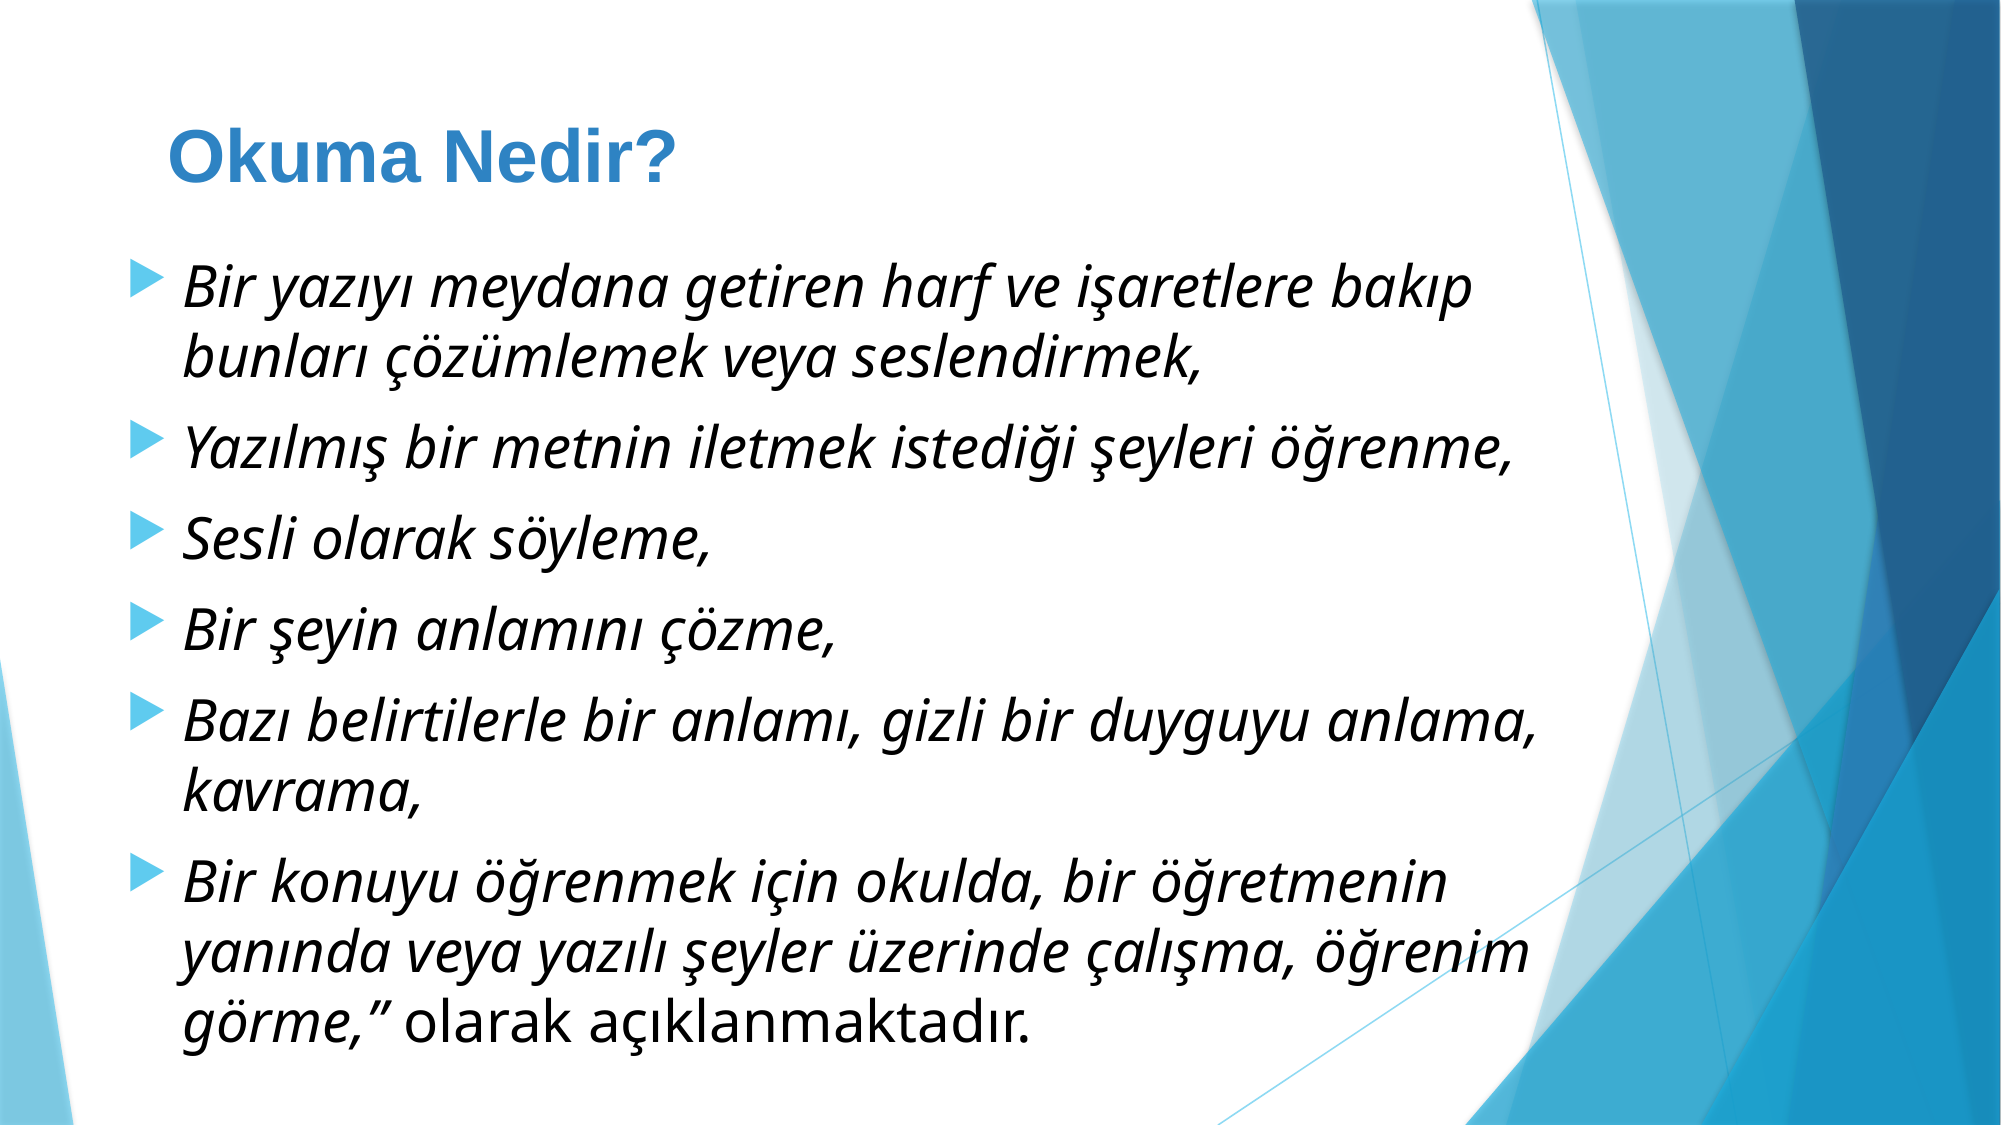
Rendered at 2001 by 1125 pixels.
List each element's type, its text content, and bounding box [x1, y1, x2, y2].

list Bir yazıyı meydana getiren harf ve işaretlere bakıp bunları çözümlemek veya seslendirmek, Yazılmış bir metnin iletmek istediği şeyleri öğrenme, Sesli olarak söyleme, Bir şeyin anlamını çözme, Bazı belirtilerle bir anlamı, gizli bir duyguyu anlama, kavrama, Bir konuyu öğrenmek için okulda, bir öğretmenin yanında veya yazılı şeyler üzerinde çalışma, öğrenim görme,” olarak açıklanmaktadır. [111, 242, 1674, 1053]
title Okuma Nedir? [111, 99, 1522, 242]
